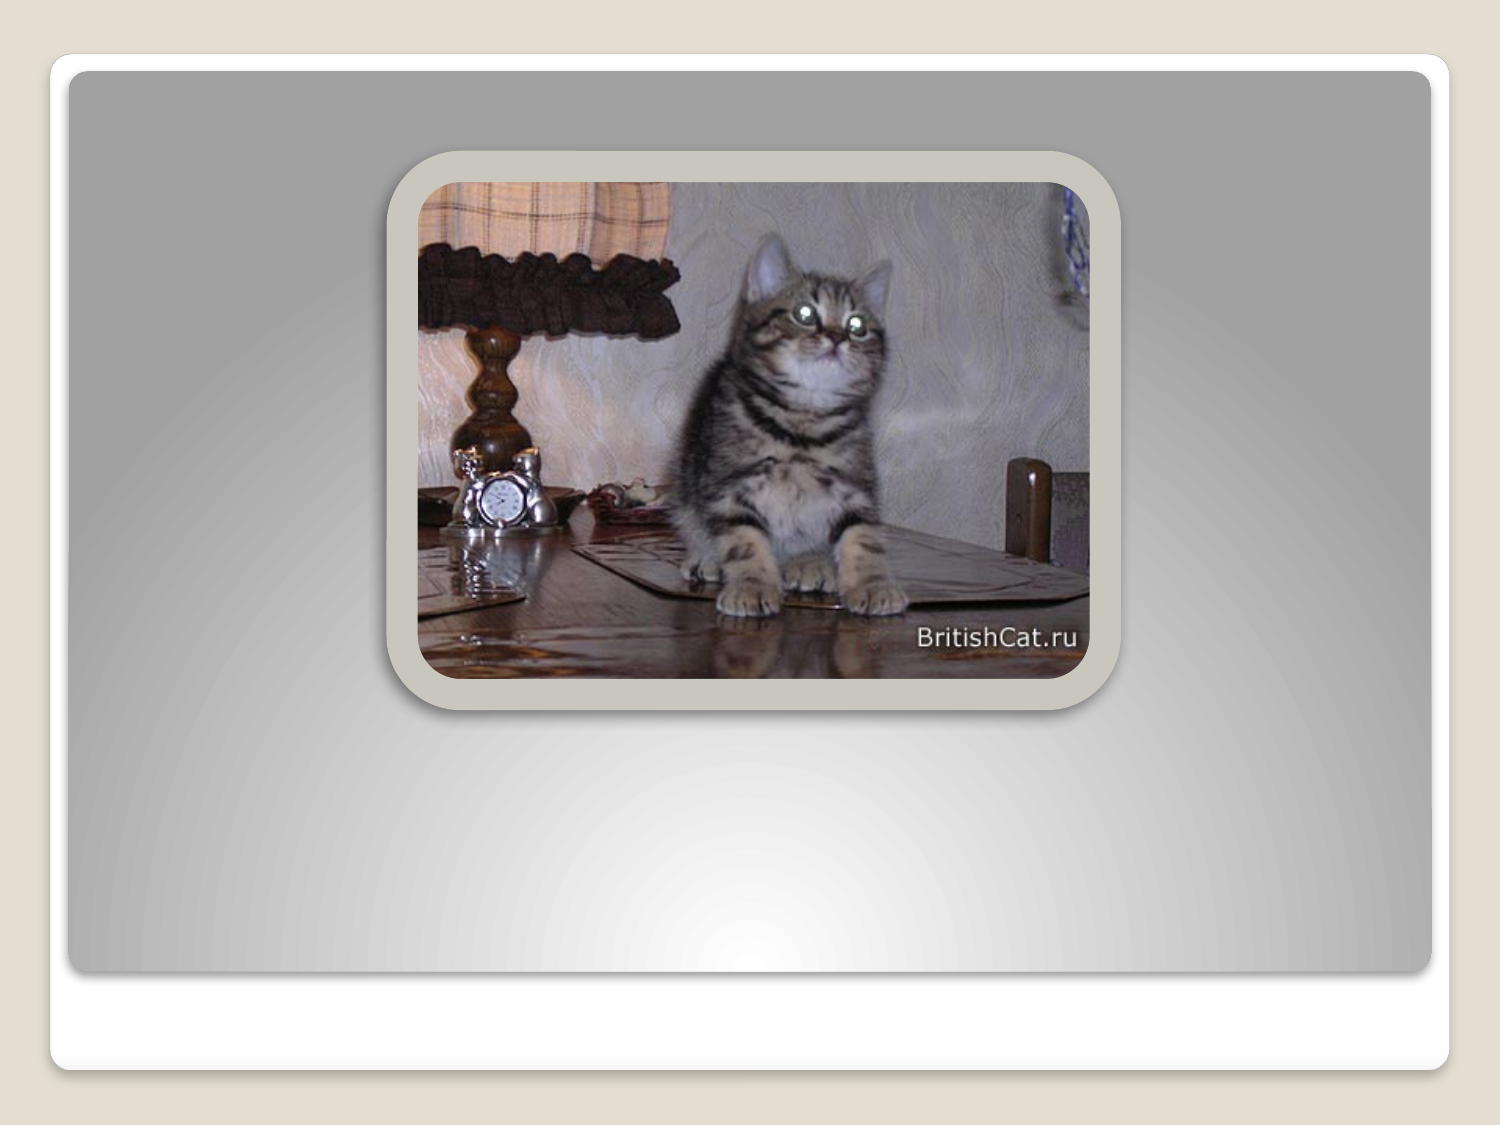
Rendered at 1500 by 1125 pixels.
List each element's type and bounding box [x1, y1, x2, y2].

list [401, 166, 1106, 695]
